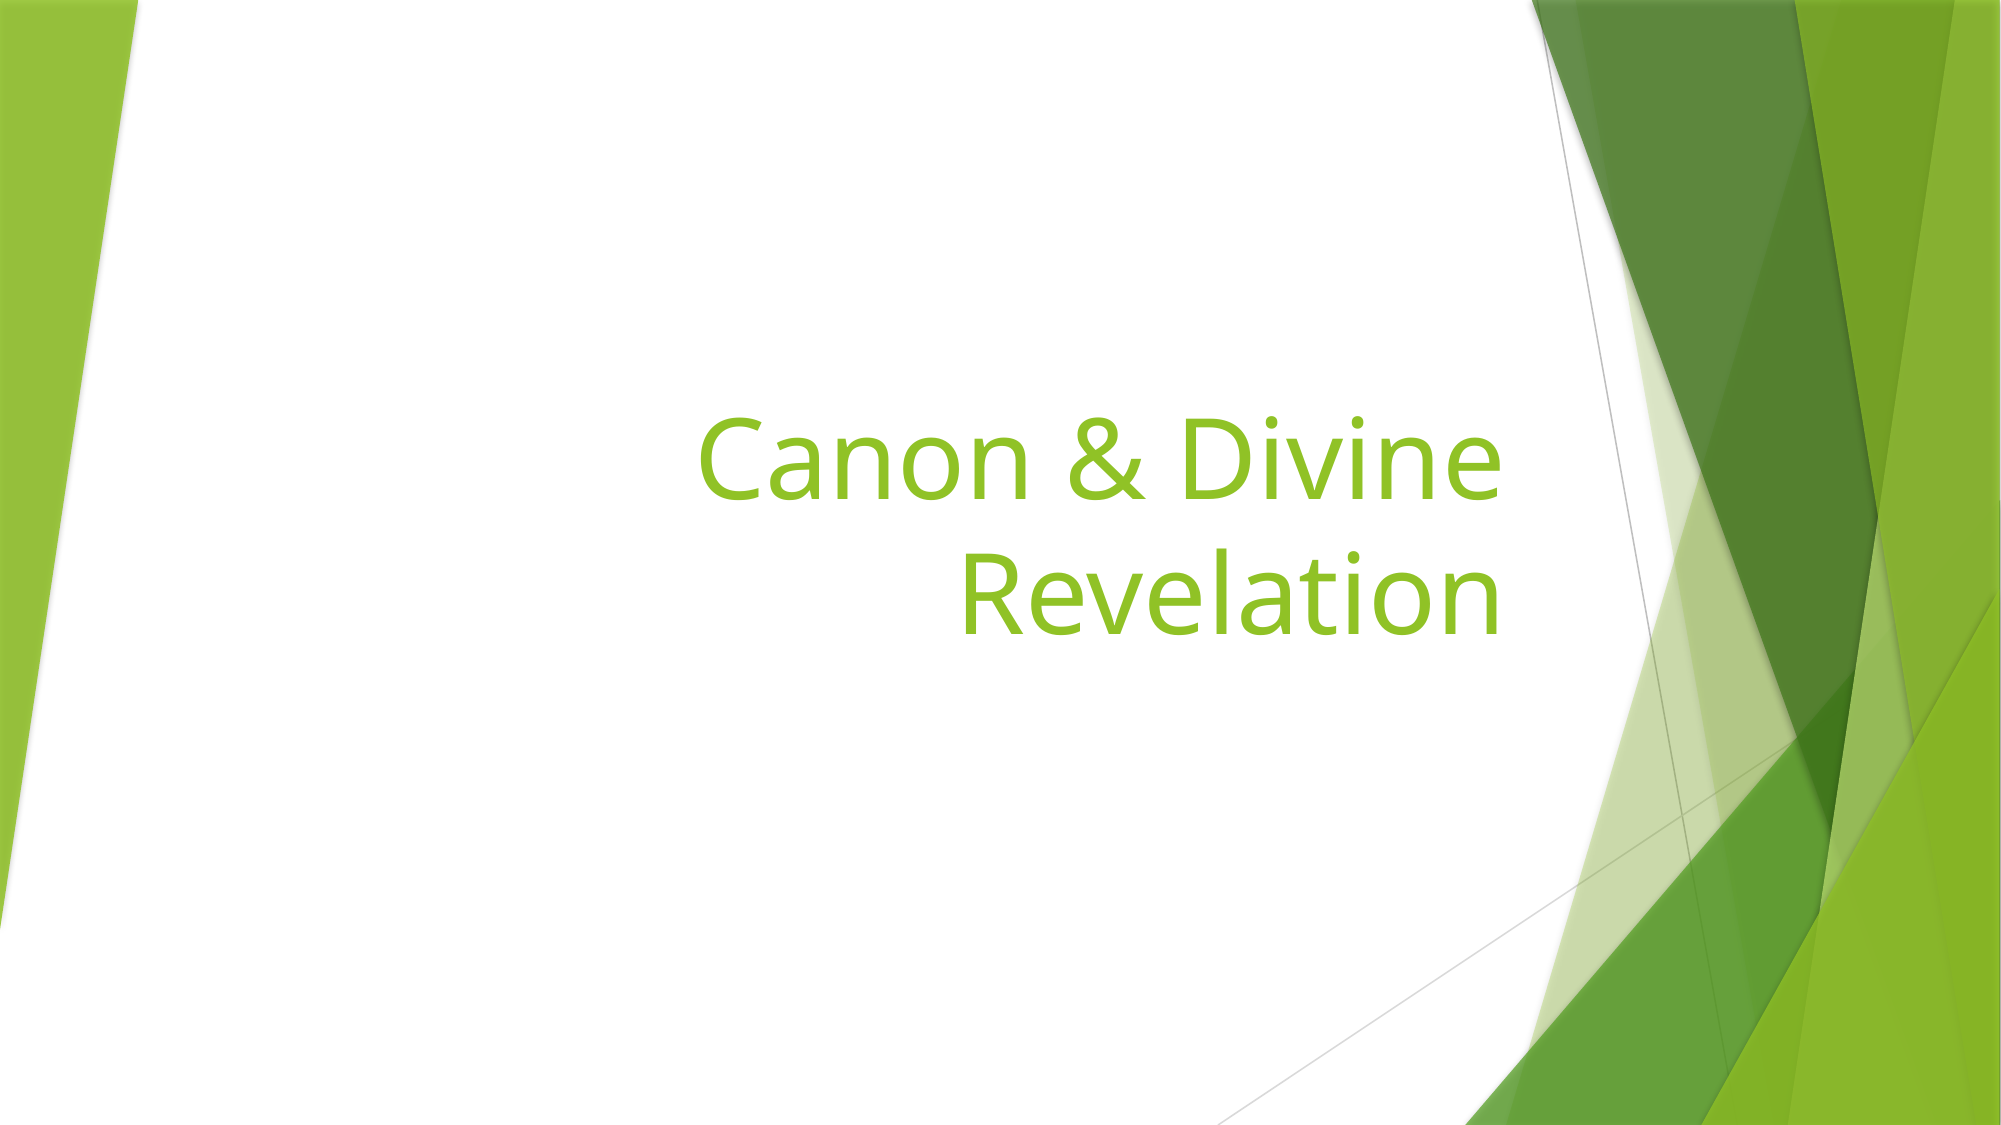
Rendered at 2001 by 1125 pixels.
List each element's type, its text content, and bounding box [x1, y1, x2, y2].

title Canon & Divine Revelation [247, 394, 1522, 665]
